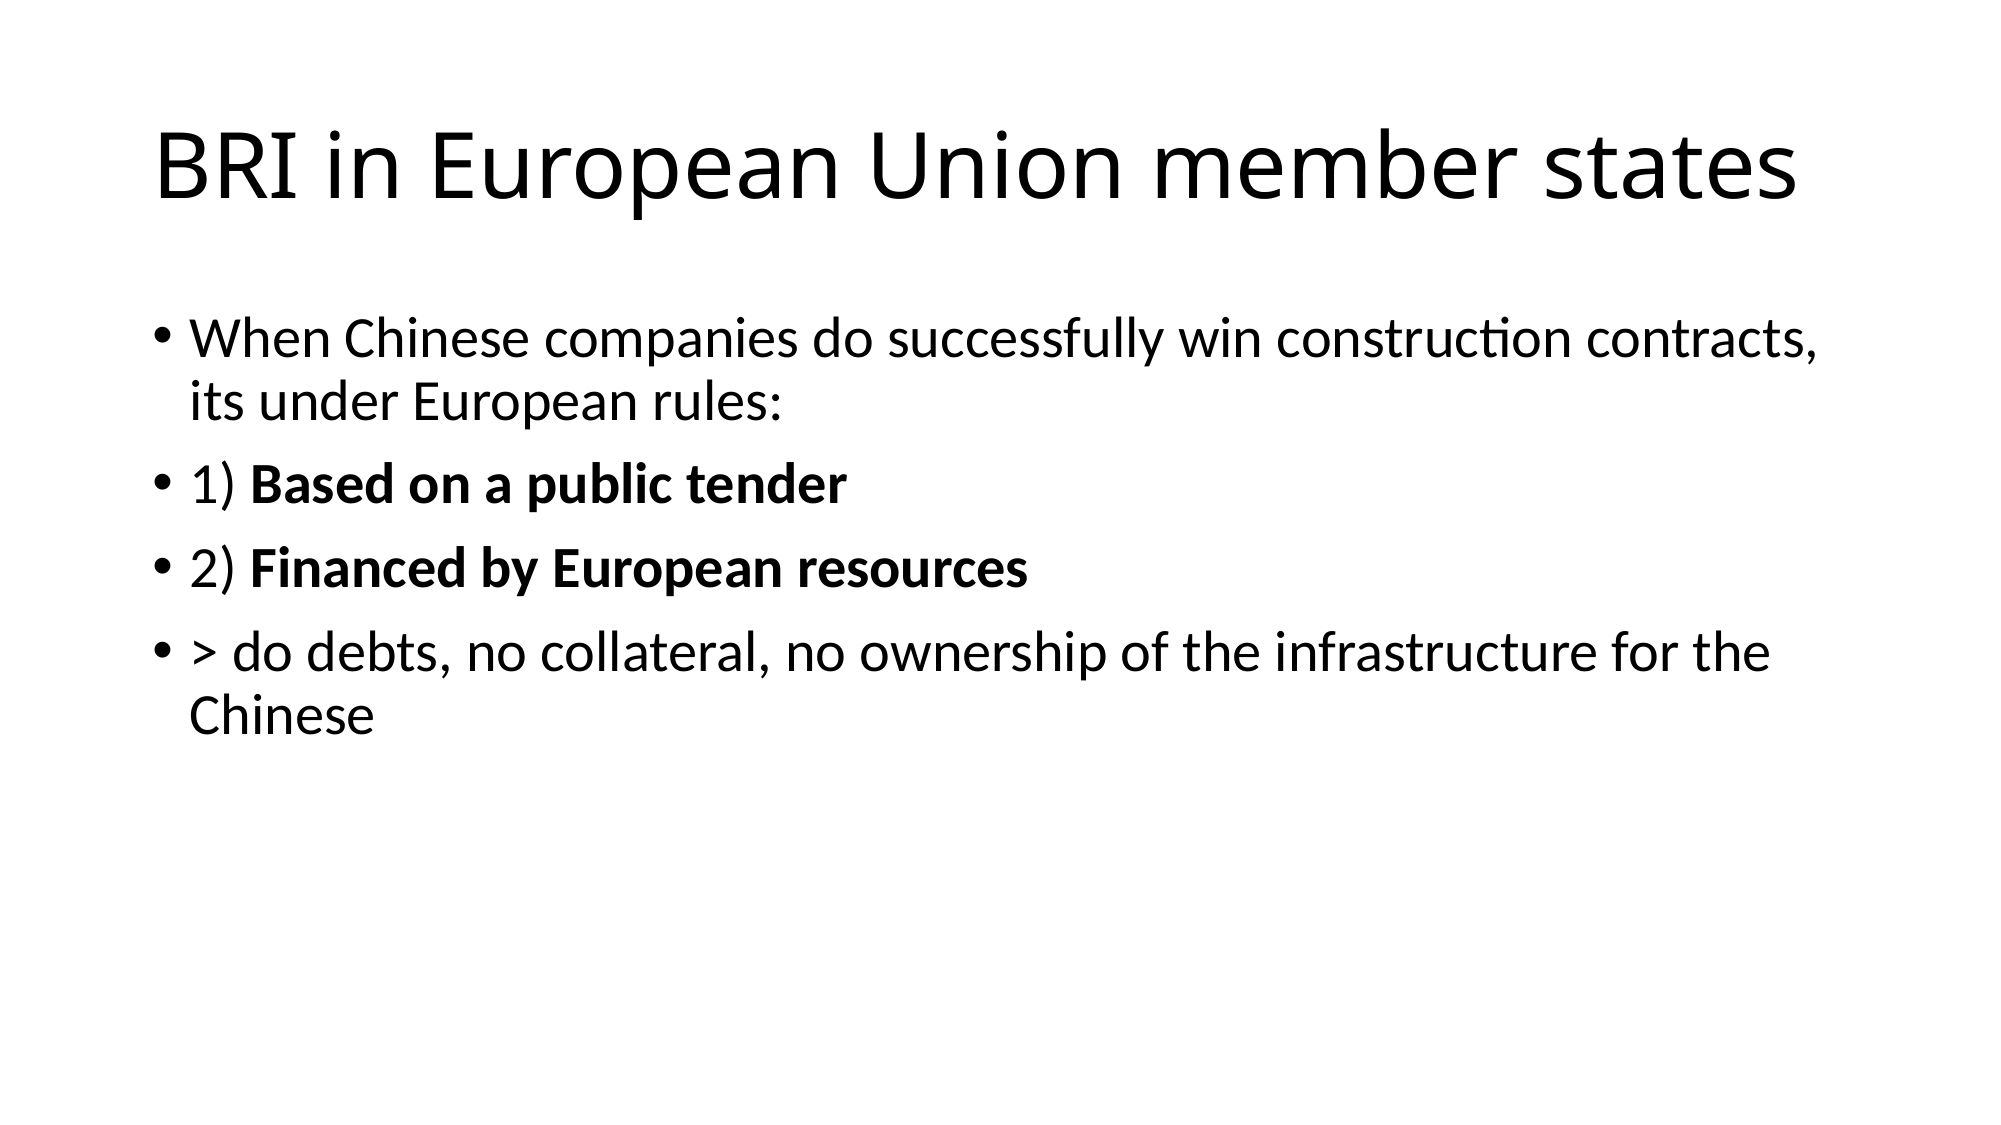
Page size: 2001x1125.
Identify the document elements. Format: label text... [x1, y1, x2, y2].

list When Chinese companies do successfully win construction contracts, its under European rules: 1) Based on a public tender 2) Financed by European resources > do debts, no collateral, no ownership of the infrastructure for the Chinese [137, 299, 1863, 1014]
title BRI in European Union member states [137, 59, 1863, 278]
